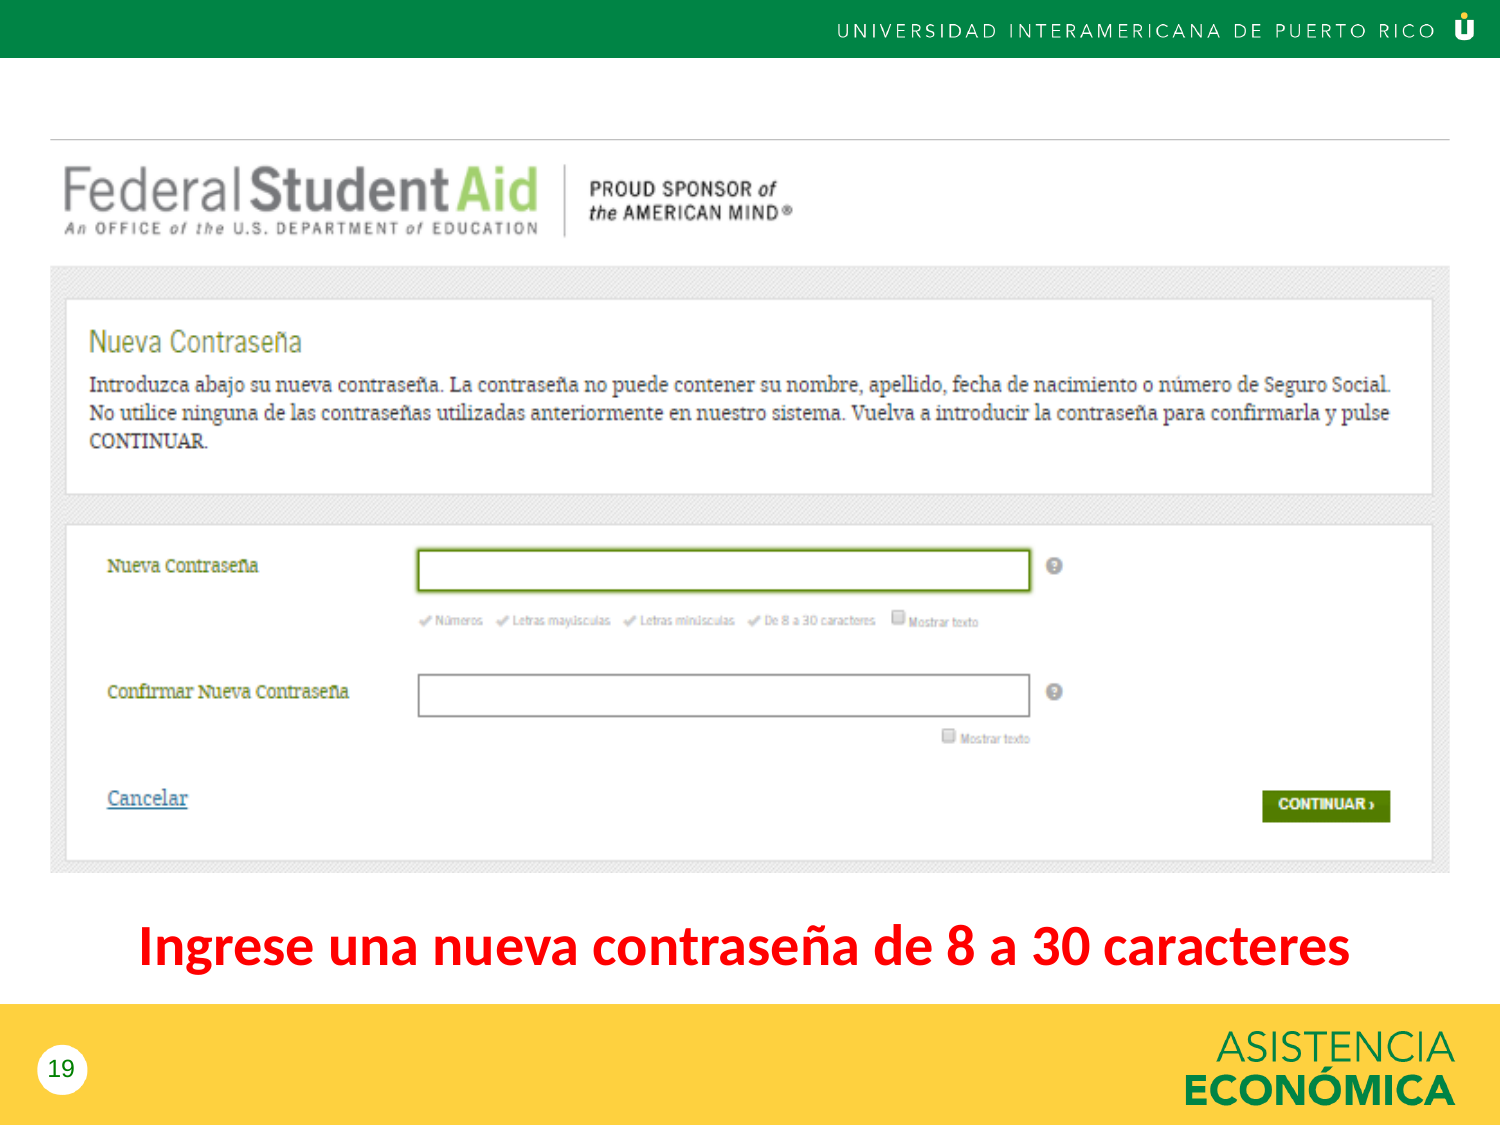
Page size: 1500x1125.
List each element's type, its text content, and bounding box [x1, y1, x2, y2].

text_box Ingrese una nueva contraseña de 8 a 30 caracteres [124, 899, 1428, 984]
picture [0, 0, 1500, 1125]
text_box 19 [32, 1045, 91, 1106]
